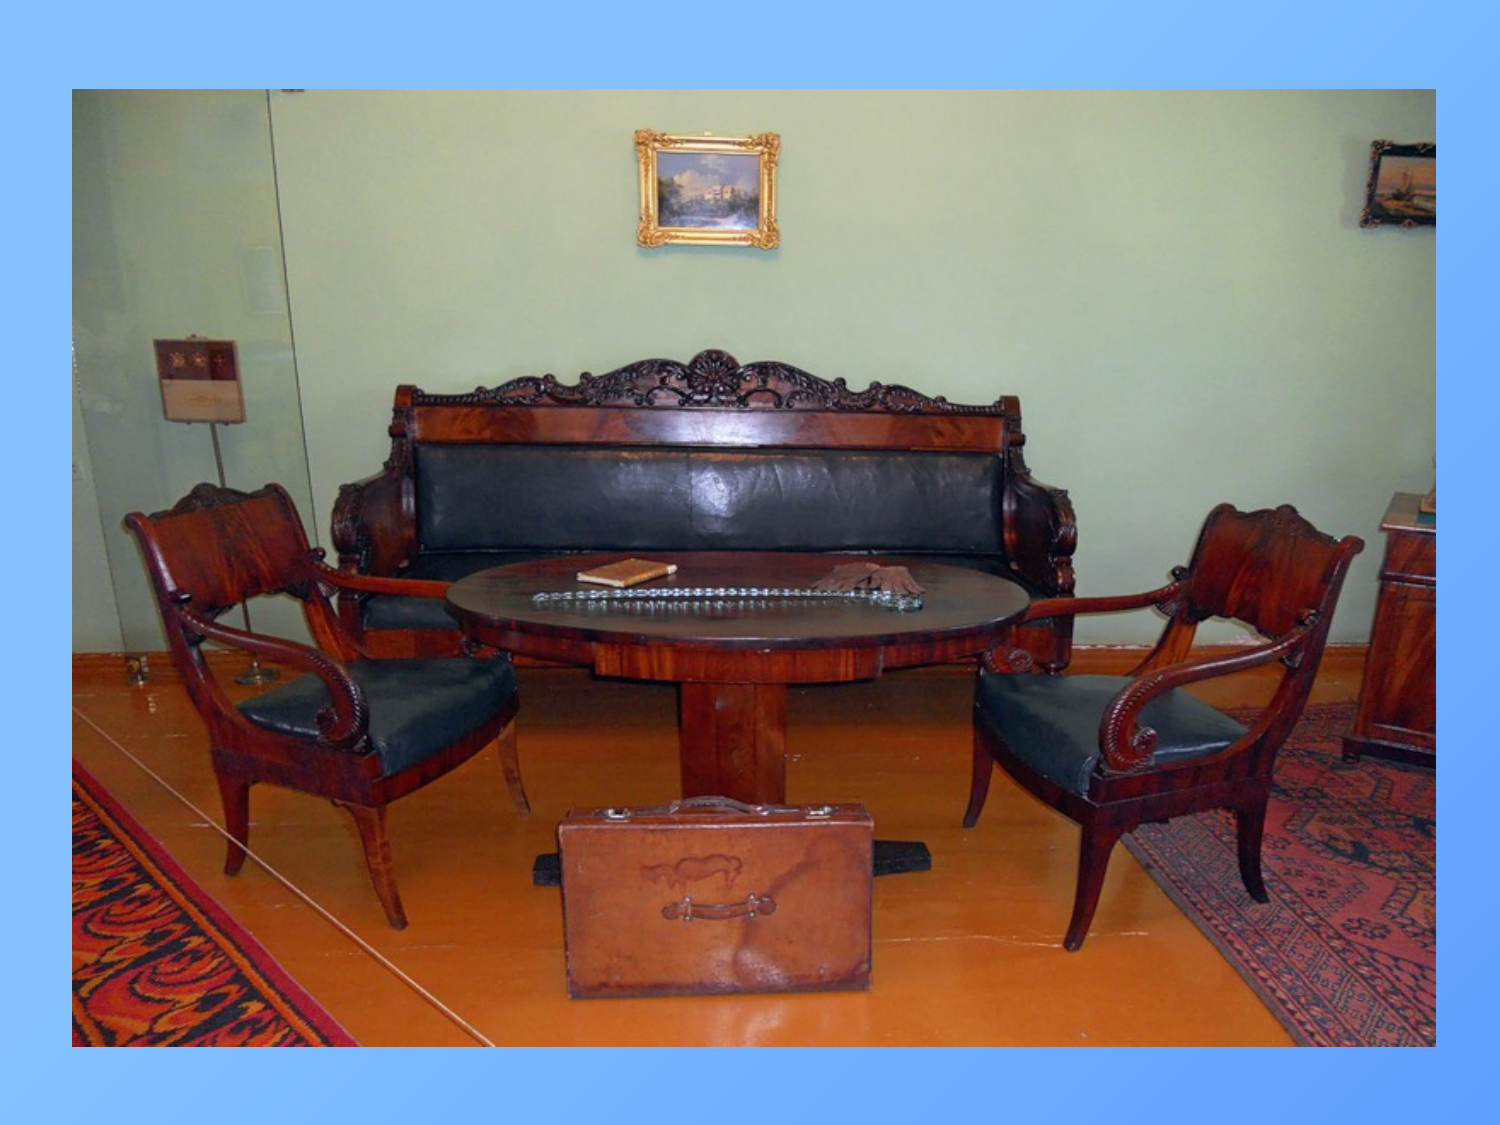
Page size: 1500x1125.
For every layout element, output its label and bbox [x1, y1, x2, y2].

picture [71, 89, 1436, 1047]
